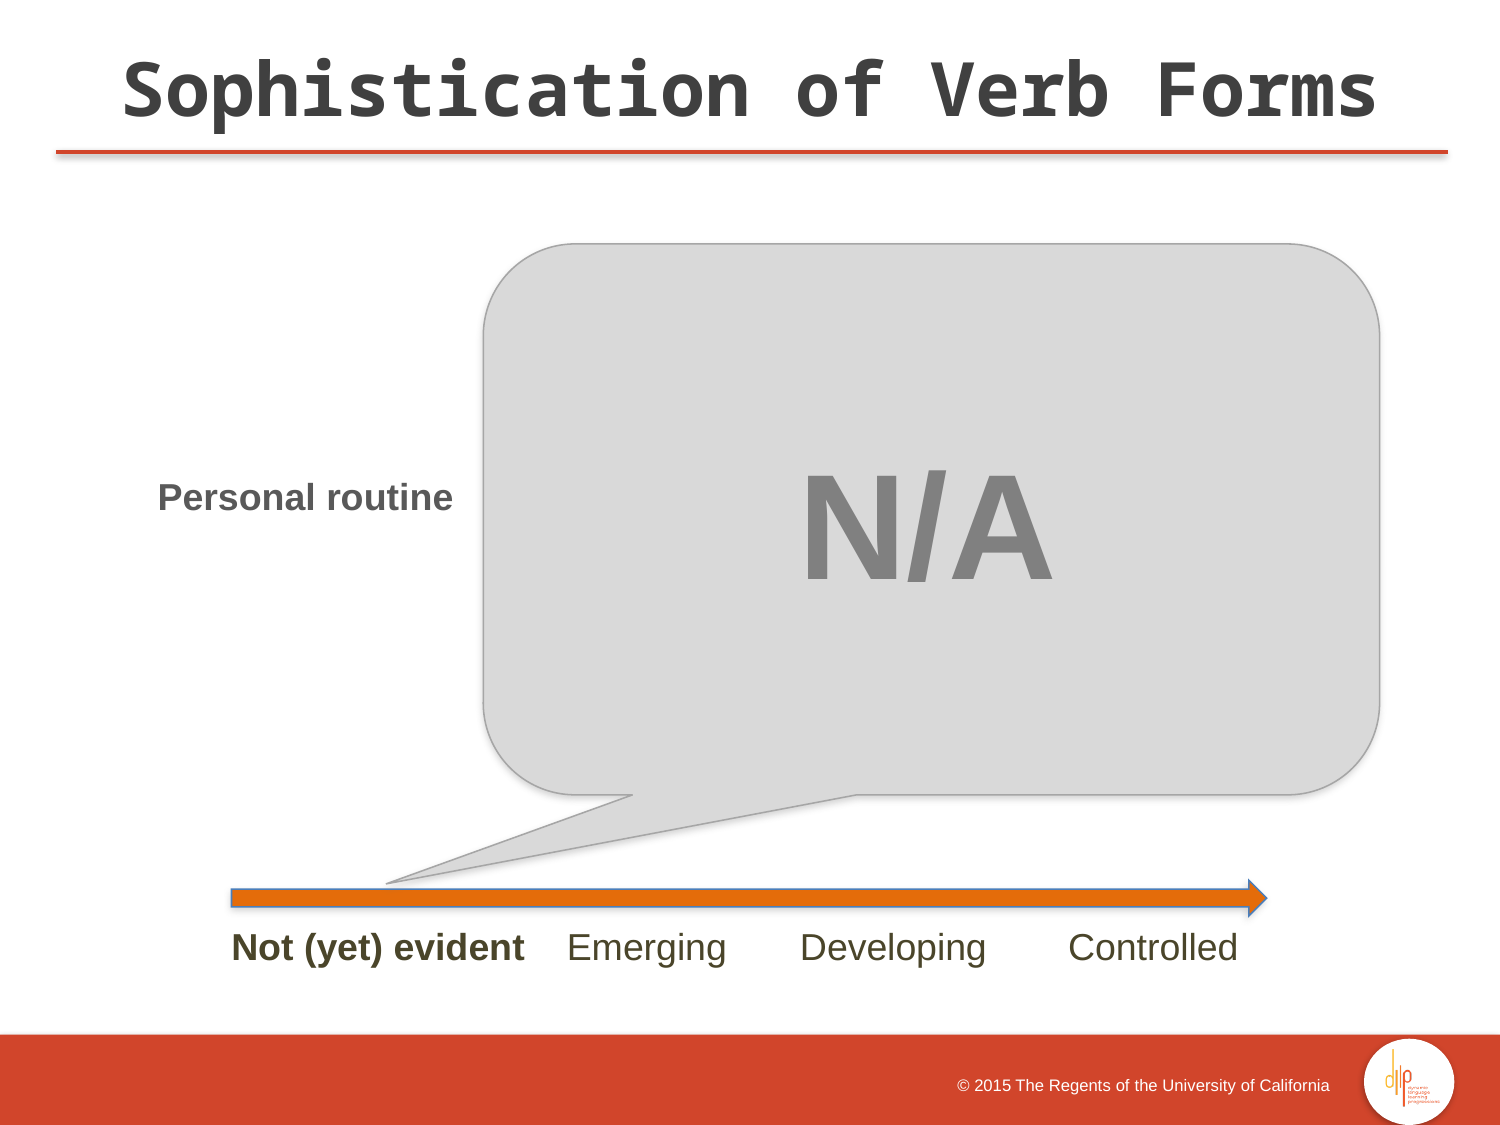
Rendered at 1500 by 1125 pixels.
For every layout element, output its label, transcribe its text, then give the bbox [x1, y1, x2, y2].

text_box [231, 880, 1267, 916]
text_box Personal routine Not (yet) evident Emerging Developing Controlled [142, 420, 1313, 976]
text_box N/A [727, 422, 1072, 618]
text_box [385, 243, 1380, 884]
text_box [334, 125, 1313, 420]
picture [1382, 1047, 1442, 1109]
text_box Sophistication of Verb Forms [70, 34, 1430, 153]
